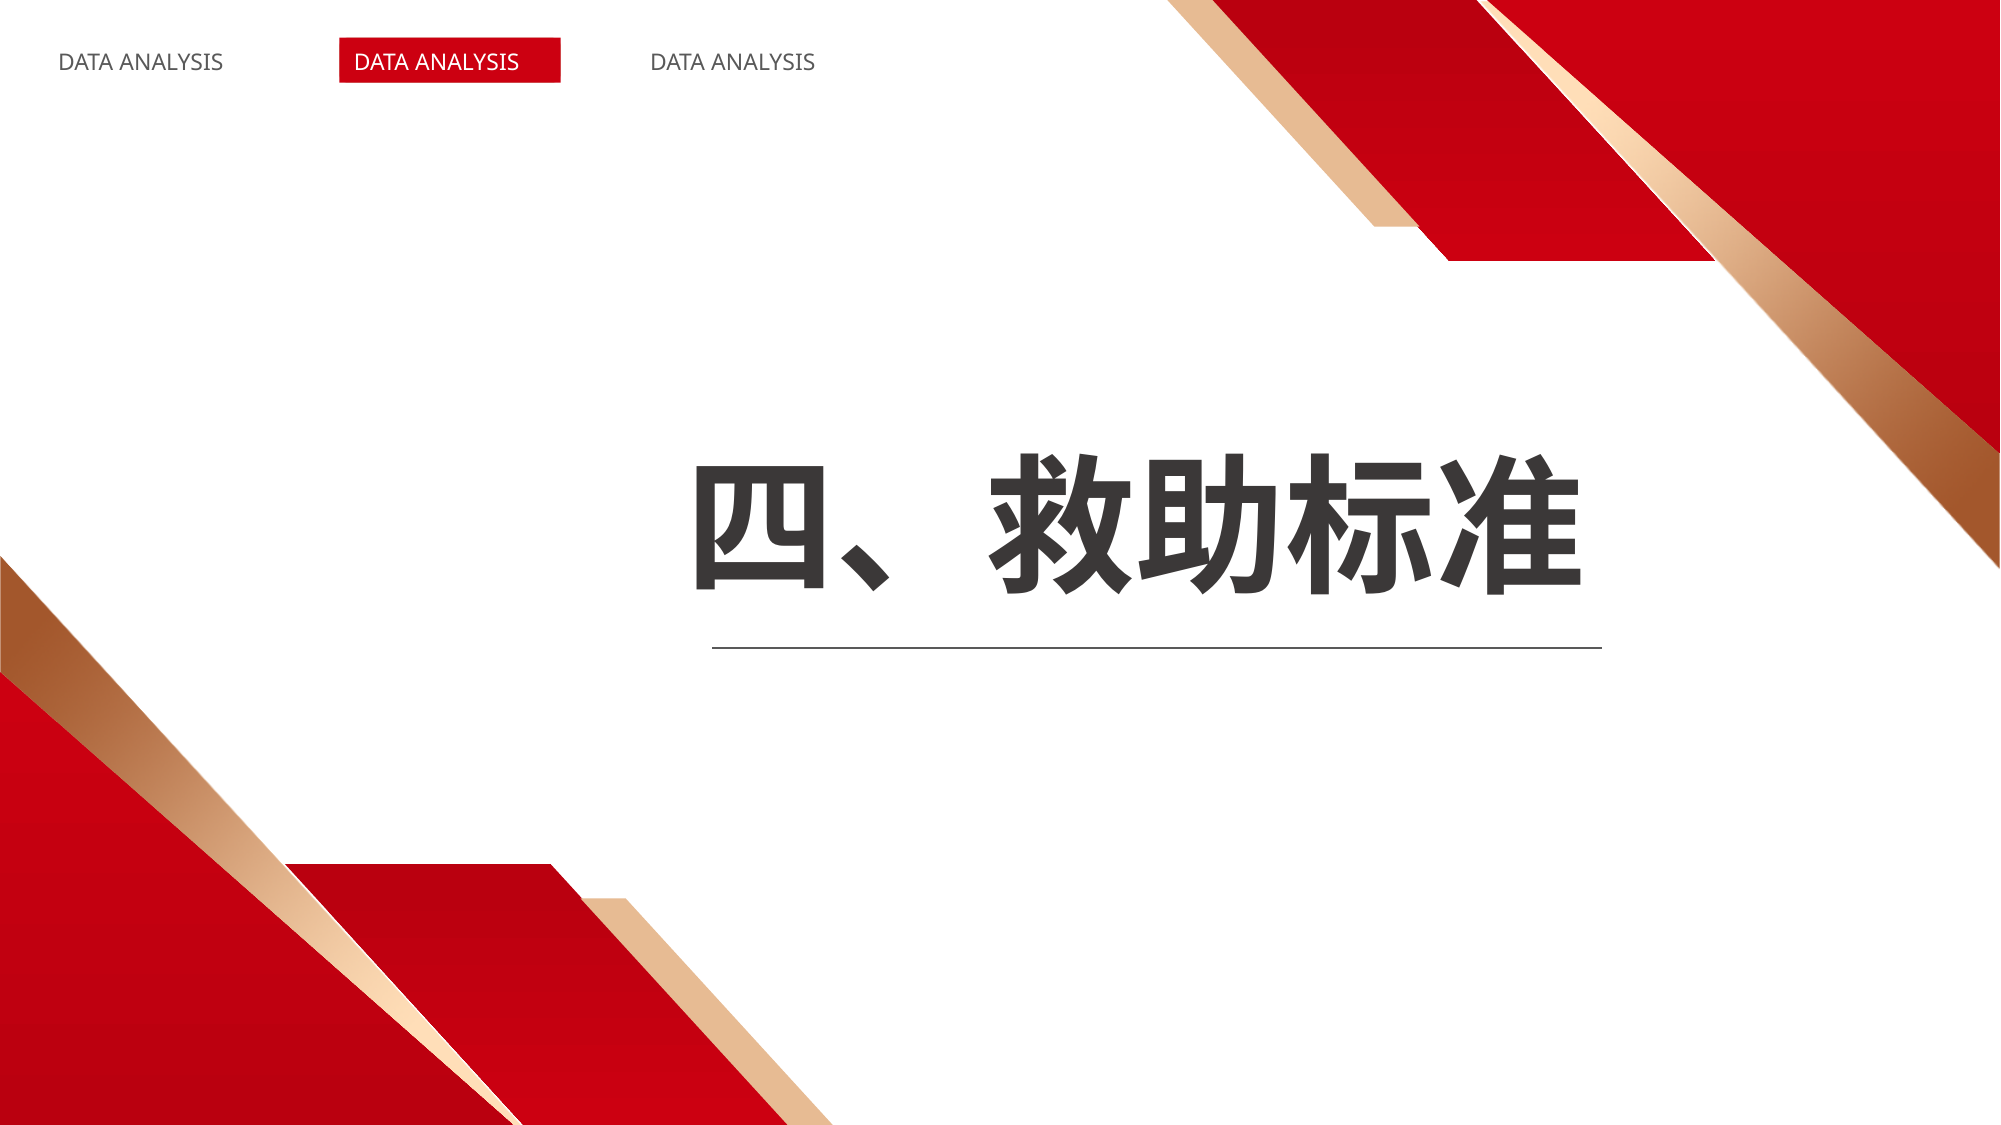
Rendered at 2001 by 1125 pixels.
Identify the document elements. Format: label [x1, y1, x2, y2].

text_box [43, 37, 857, 83]
text_box [669, 431, 1602, 648]
text_box [1167, 0, 2000, 592]
text_box [0, 533, 833, 1125]
